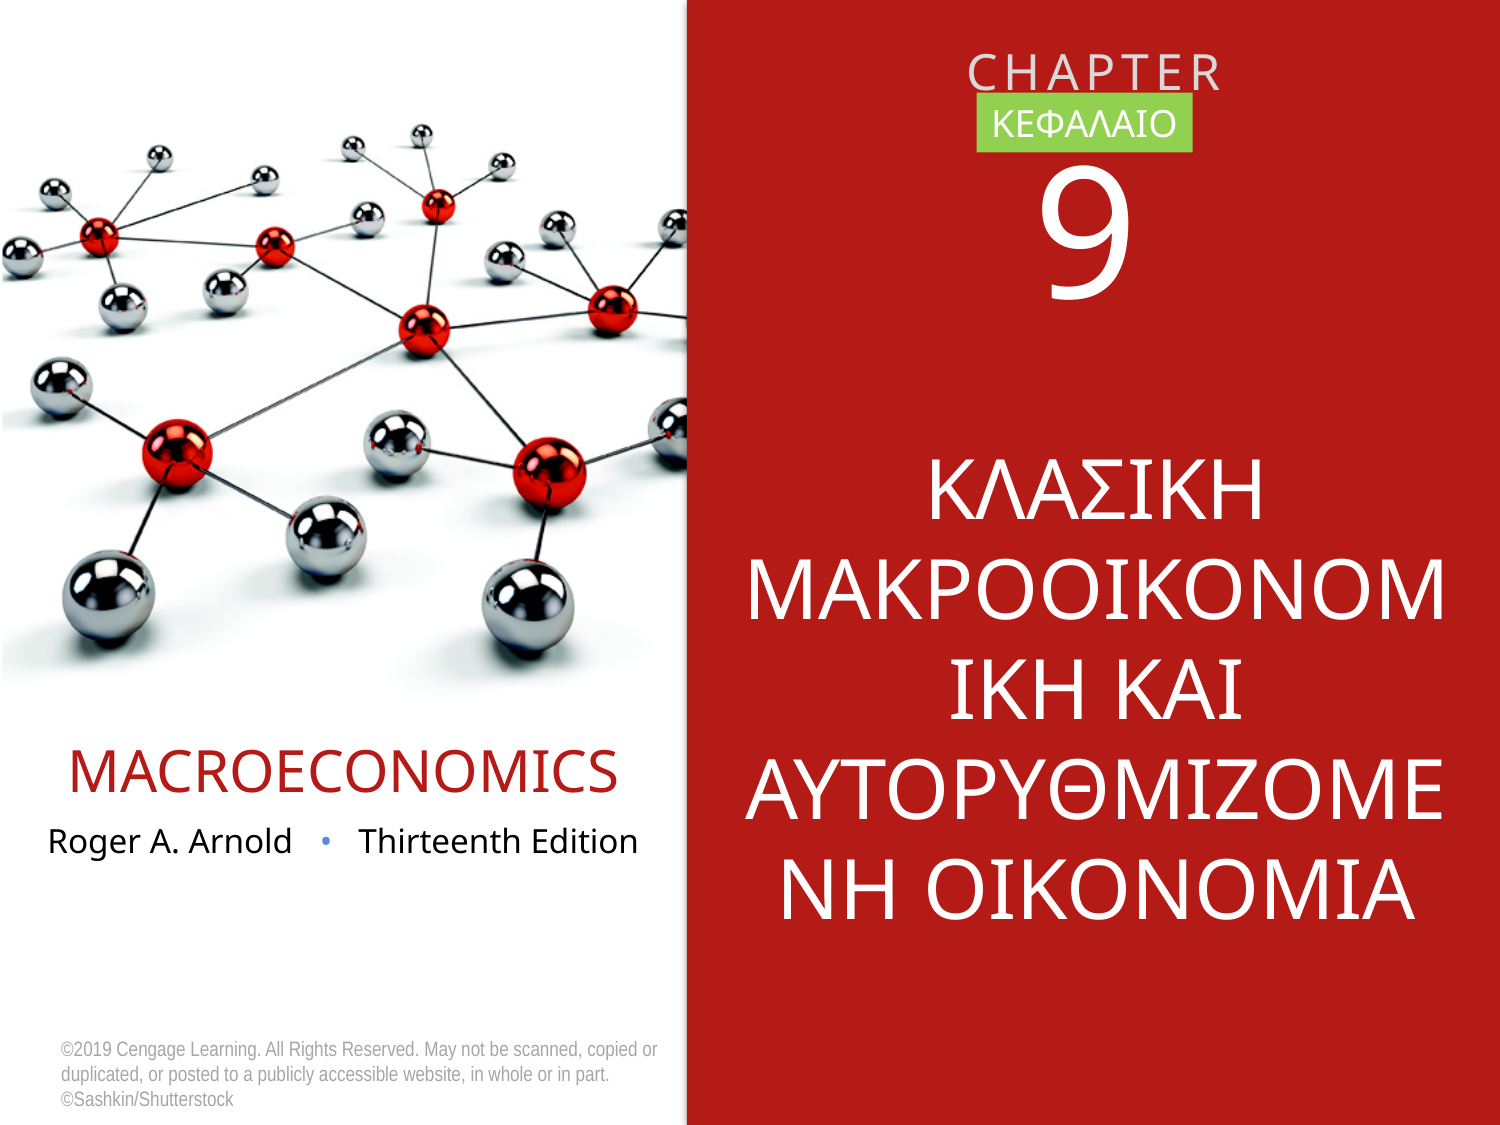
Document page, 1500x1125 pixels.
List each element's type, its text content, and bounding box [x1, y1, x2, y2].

picture [2, 91, 686, 701]
subtitle ΚΛΑΣΙΚΗ ΜΑΚΡΟΟΙΚΟΝΟΜΙΚΗ ΚΑΙ ΑΥΤΟΡΥΘΜΙΖΟΜΕΝΗ ΟΙΚΟΝΟΜΙΑ [717, 428, 1476, 1083]
text_box ΚΕΦΑΛΑΙΟ [976, 92, 1193, 153]
title 9 [961, 123, 1211, 328]
